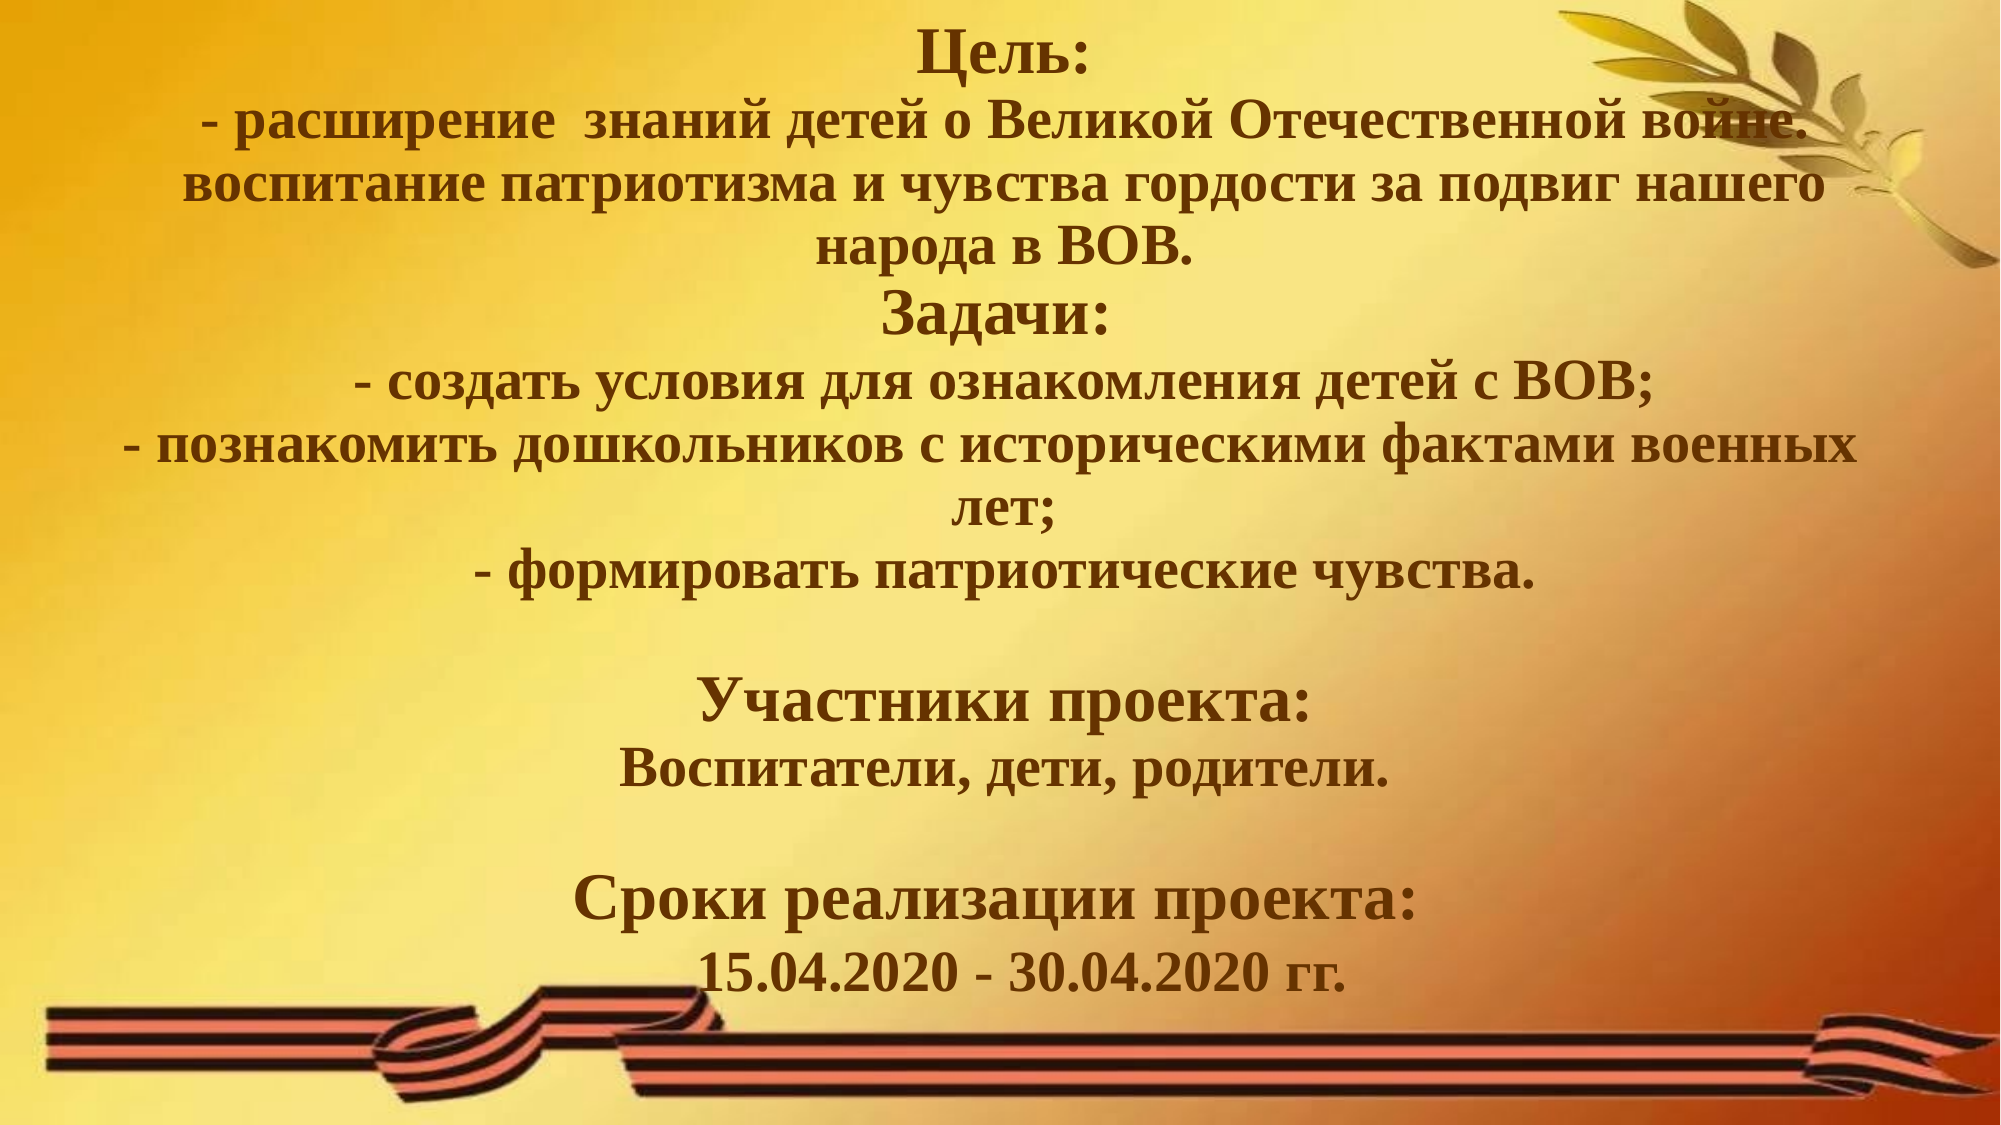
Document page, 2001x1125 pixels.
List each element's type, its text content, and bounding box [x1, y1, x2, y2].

title Цель: - расширение знаний детей о Великой Отечественной войне. воспитание патриотизма и чувства гордости за подвиг нашего народа в ВОВ. Задачи: - создать условия для ознакомления детей с ВОВ; - познакомить дошкольников с историческими фактами военных лет; - формировать патриотические чувства. Участники проекта: Воспитатели, дети, родители. Сроки реализации проекта: 15.04.2020 - 30.04.2020 гг. [95, 391, 1915, 701]
picture [0, 0, 2001, 1125]
